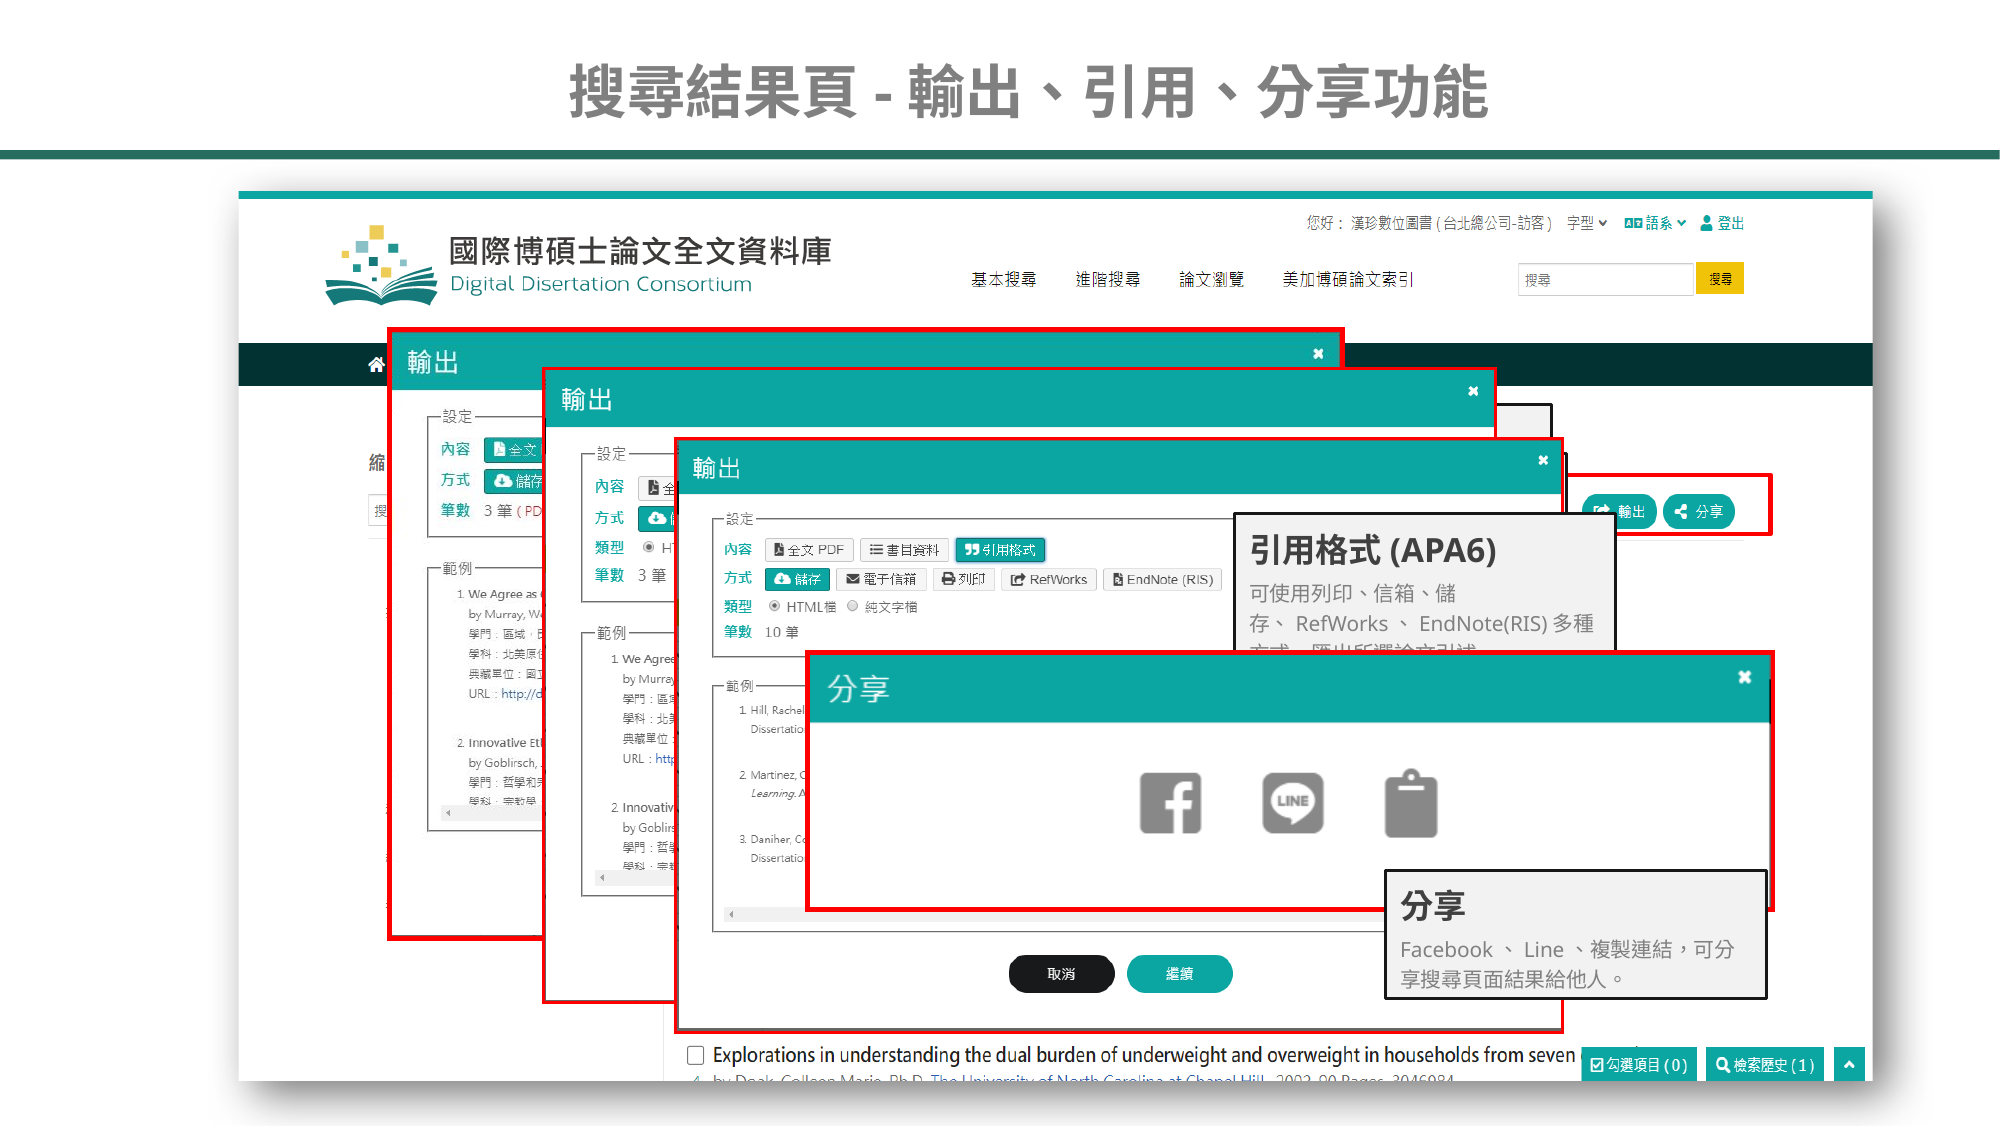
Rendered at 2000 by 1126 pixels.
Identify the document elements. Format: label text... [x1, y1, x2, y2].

text_box [0, 148, 2000, 161]
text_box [1571, 404, 1771, 641]
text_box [809, 654, 1771, 1001]
text_box 搜尋結果頁-輸出、引用、分享功能 [554, 48, 1505, 133]
picture [238, 190, 1873, 1081]
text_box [544, 370, 1567, 1001]
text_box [676, 439, 1616, 1032]
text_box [391, 331, 1410, 937]
